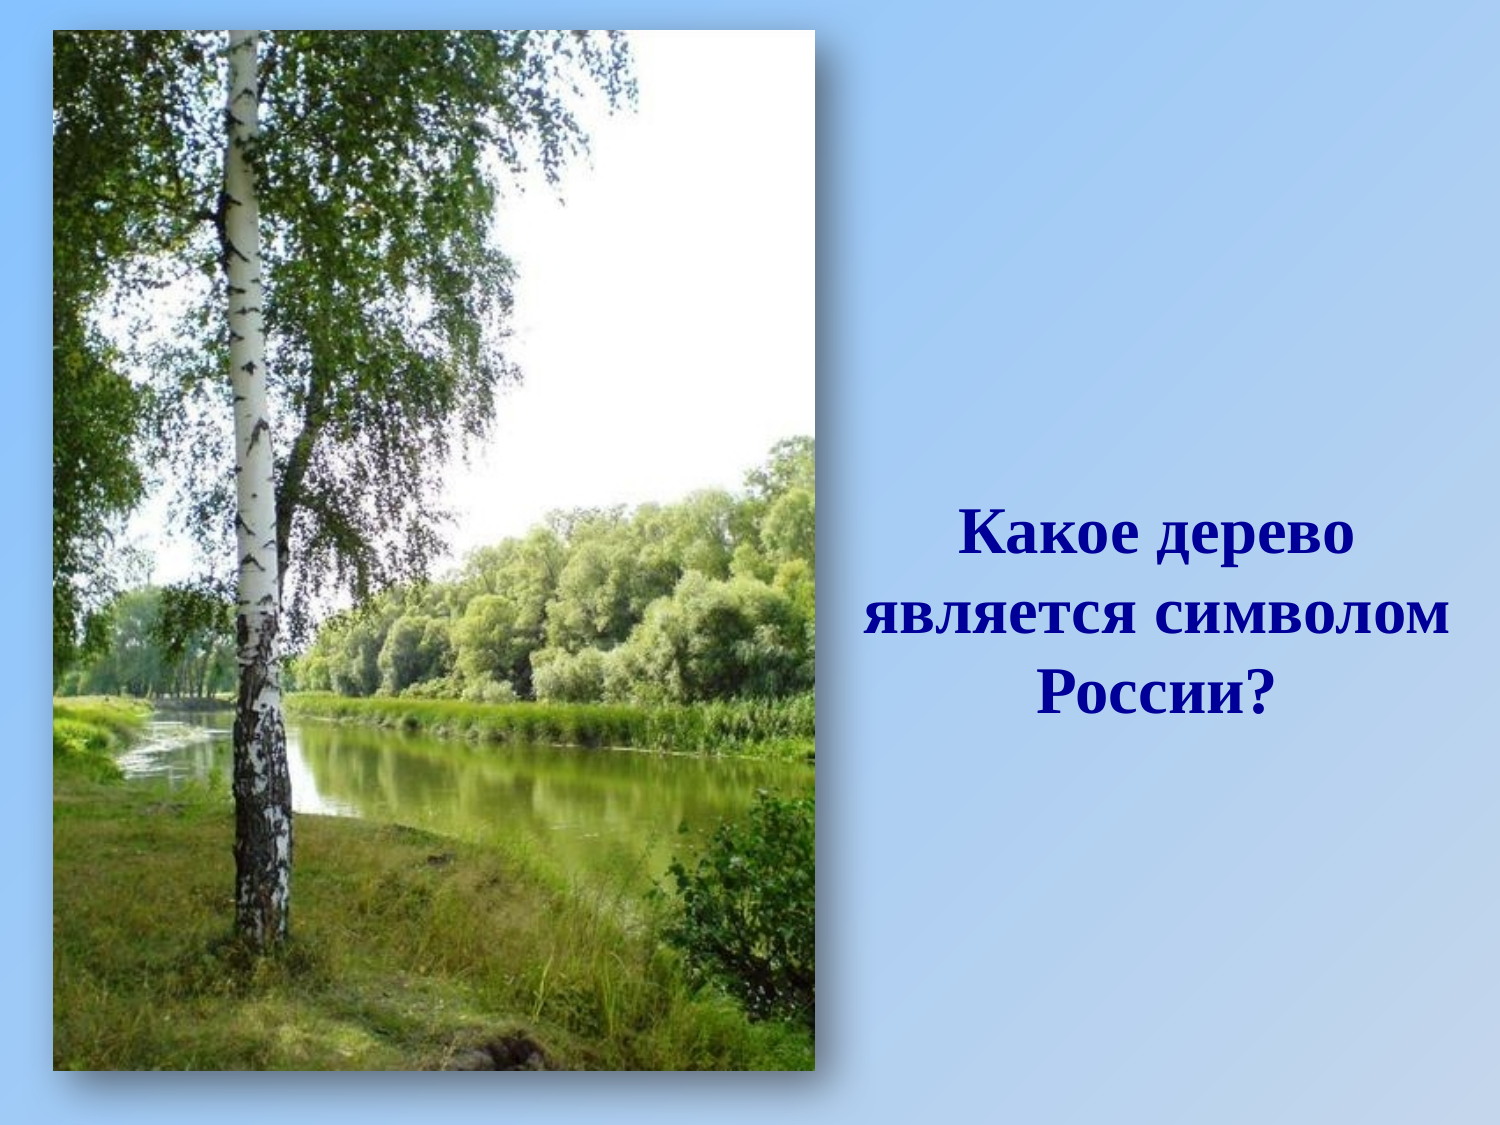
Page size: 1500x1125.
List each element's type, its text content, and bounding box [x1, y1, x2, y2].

picture [52, 30, 815, 1071]
text_box Какое дерево является символом России? [844, 479, 1471, 735]
